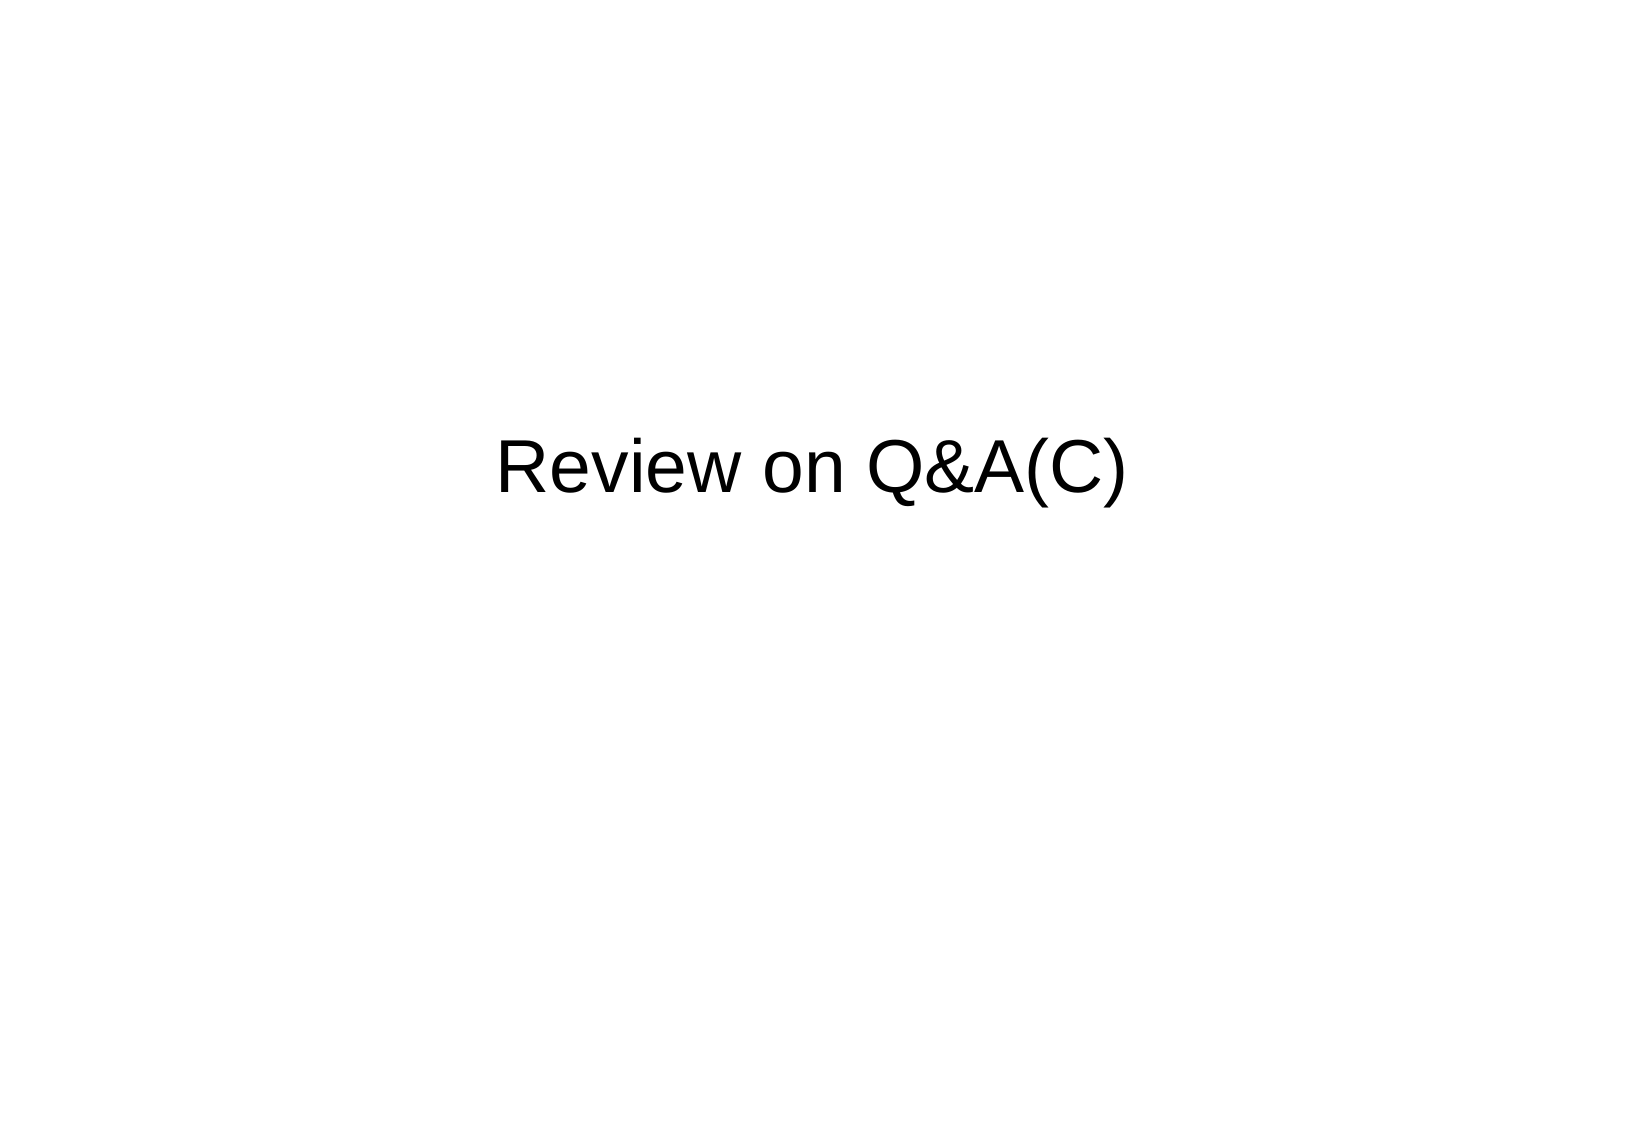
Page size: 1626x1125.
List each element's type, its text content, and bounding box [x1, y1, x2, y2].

title Review on Q&A(C) [121, 184, 1504, 576]
